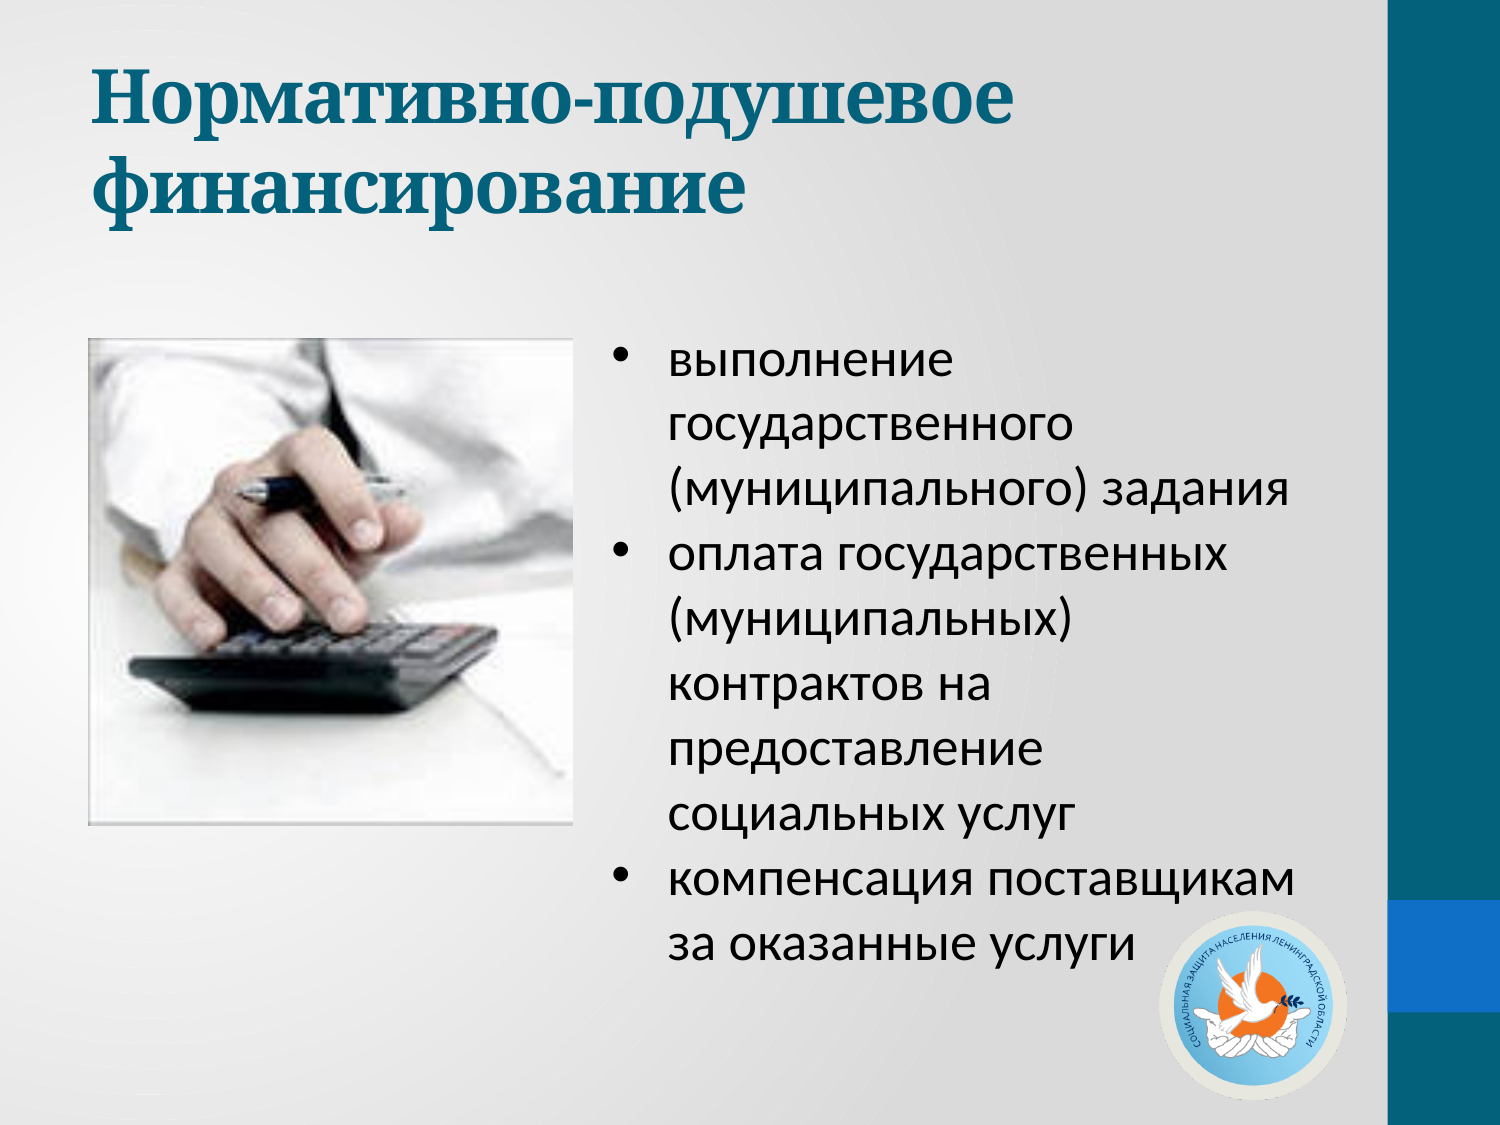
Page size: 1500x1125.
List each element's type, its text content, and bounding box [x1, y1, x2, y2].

picture [1159, 911, 1348, 1100]
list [87, 337, 574, 827]
text_box выполнение государственного (муниципального) задания оплата государственных (муниципальных) контрактов на предоставление социальных услуг компенсация поставщикам за оказанные услуги [596, 314, 1347, 979]
title Нормативно-подушевое финансирование [75, 45, 1325, 233]
